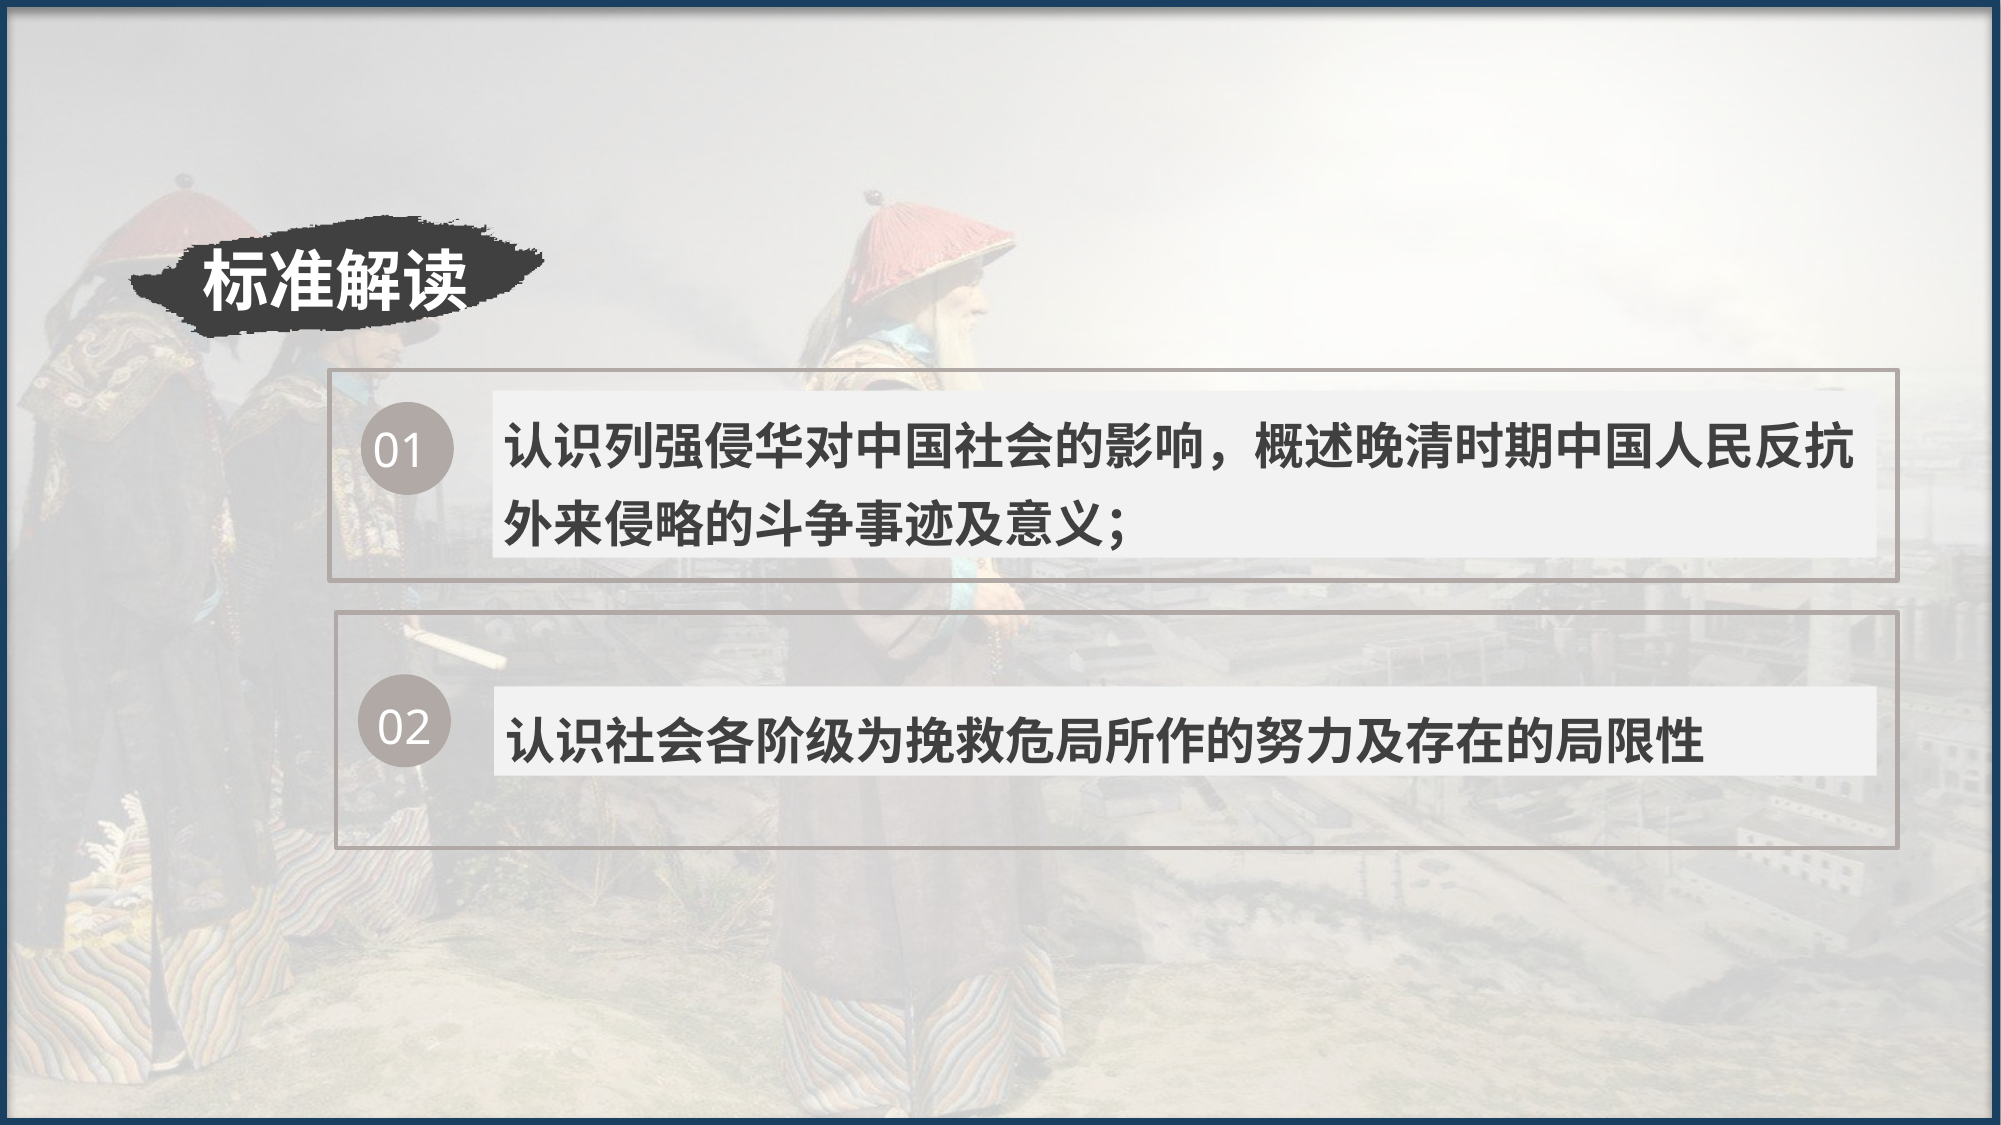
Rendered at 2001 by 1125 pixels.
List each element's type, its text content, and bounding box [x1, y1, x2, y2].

text_box 认识列强侵华对中国社会的影响，概述晚清时期中国人民反抗外来侵略的斗争事迹及意义； [492, 390, 1877, 558]
text_box [127, 252, 187, 325]
text_box [354, 670, 455, 752]
text_box [333, 609, 1901, 852]
text_box [372, 759, 437, 771]
text_box [326, 366, 1901, 584]
text_box [190, 326, 382, 338]
text_box 02 [365, 692, 444, 759]
text_box 认识社会各阶级为挽救危局所作的努力及存在的局限性 [494, 686, 1877, 776]
text_box 01 [360, 415, 440, 482]
text_box 标准解读 [187, 231, 553, 326]
text_box [370, 398, 458, 499]
text_box [287, 214, 494, 231]
